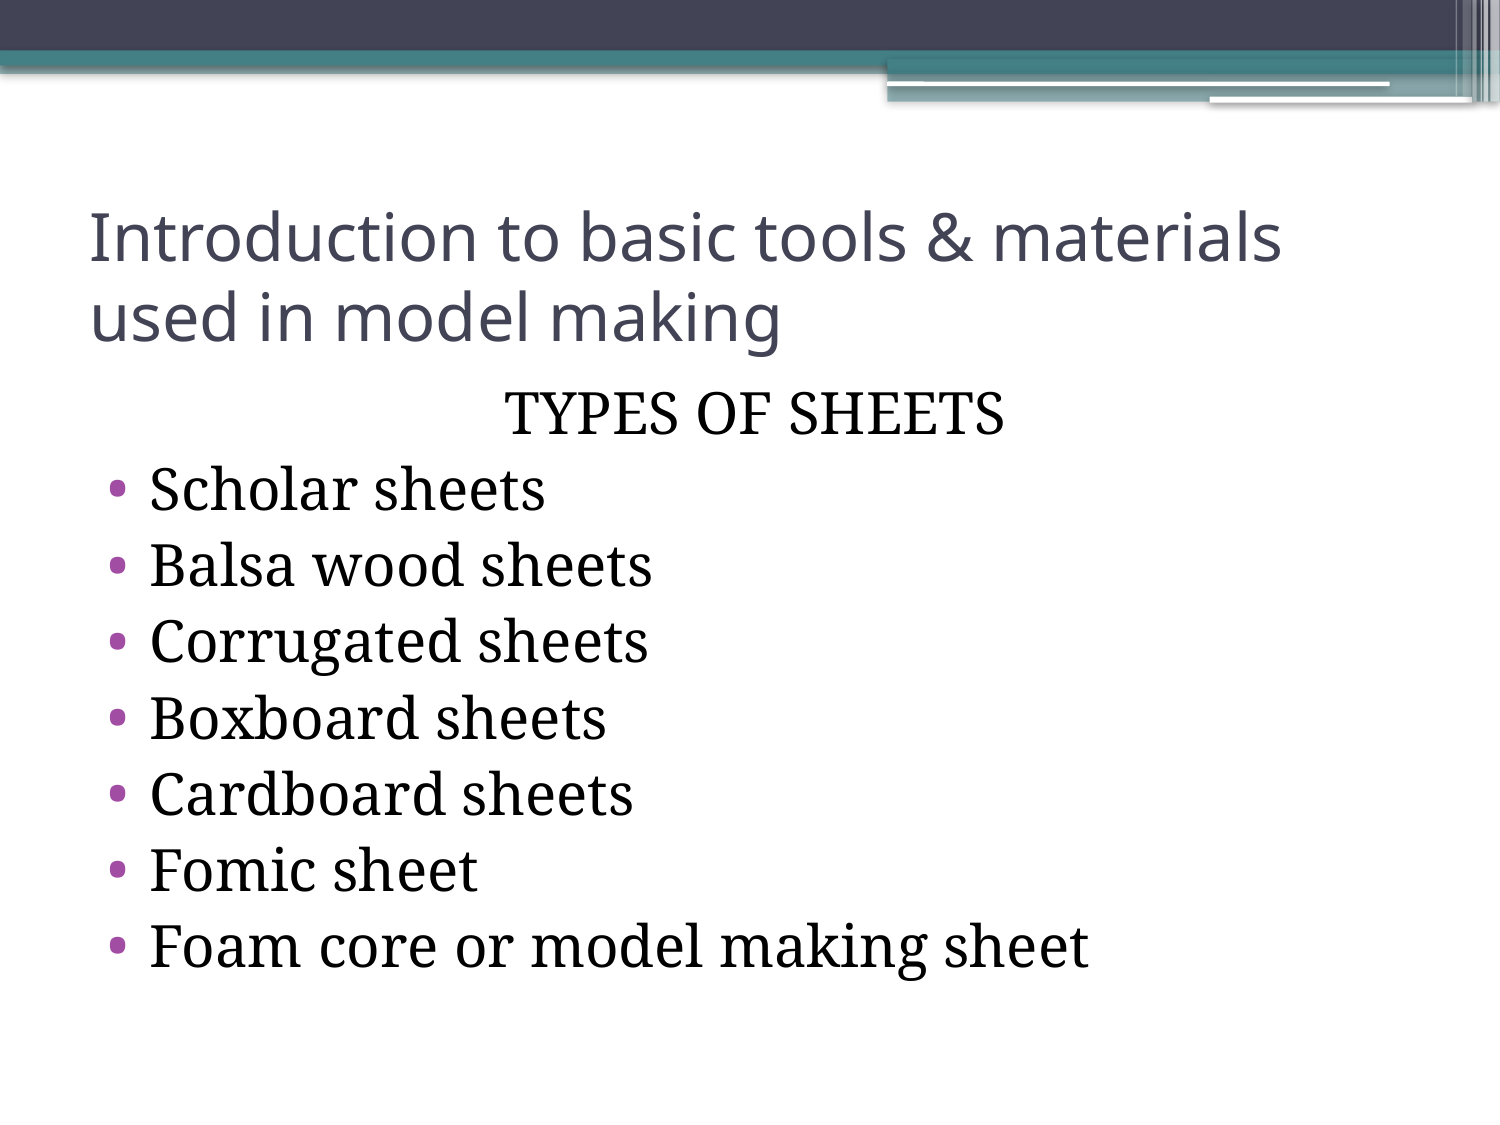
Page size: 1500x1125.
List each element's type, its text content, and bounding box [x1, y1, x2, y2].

list TYPES OF SHEETS Scholar sheets Balsa wood sheets Corrugated sheets Boxboard sheets Cardboard sheets Fomic sheet Foam core or model making sheet [75, 368, 1418, 1090]
title Introduction to basic tools & materials used in model making [75, 187, 1425, 363]
